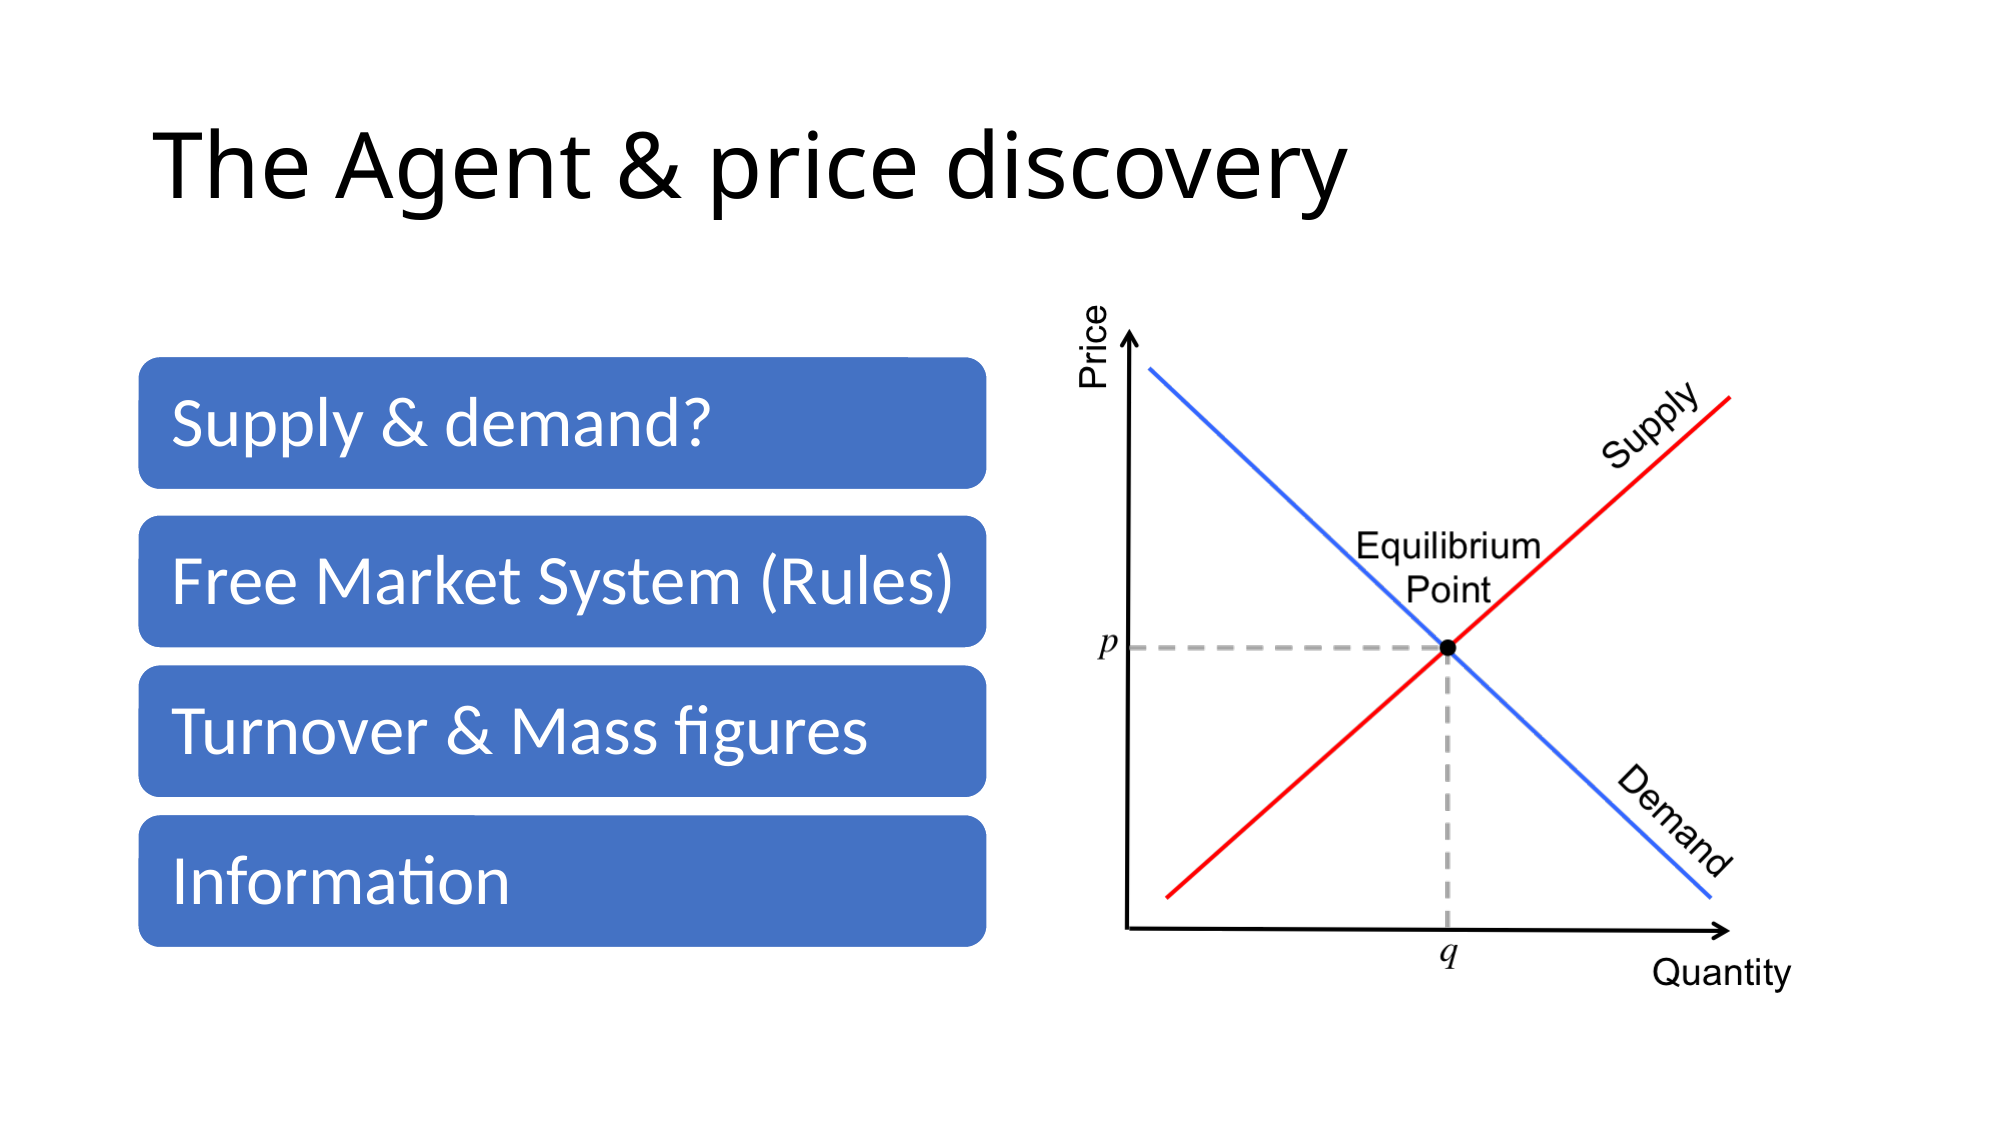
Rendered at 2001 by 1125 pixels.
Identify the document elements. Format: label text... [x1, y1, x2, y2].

title The Agent & price discovery [137, 59, 1863, 278]
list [137, 299, 988, 1014]
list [1053, 299, 1803, 1000]
